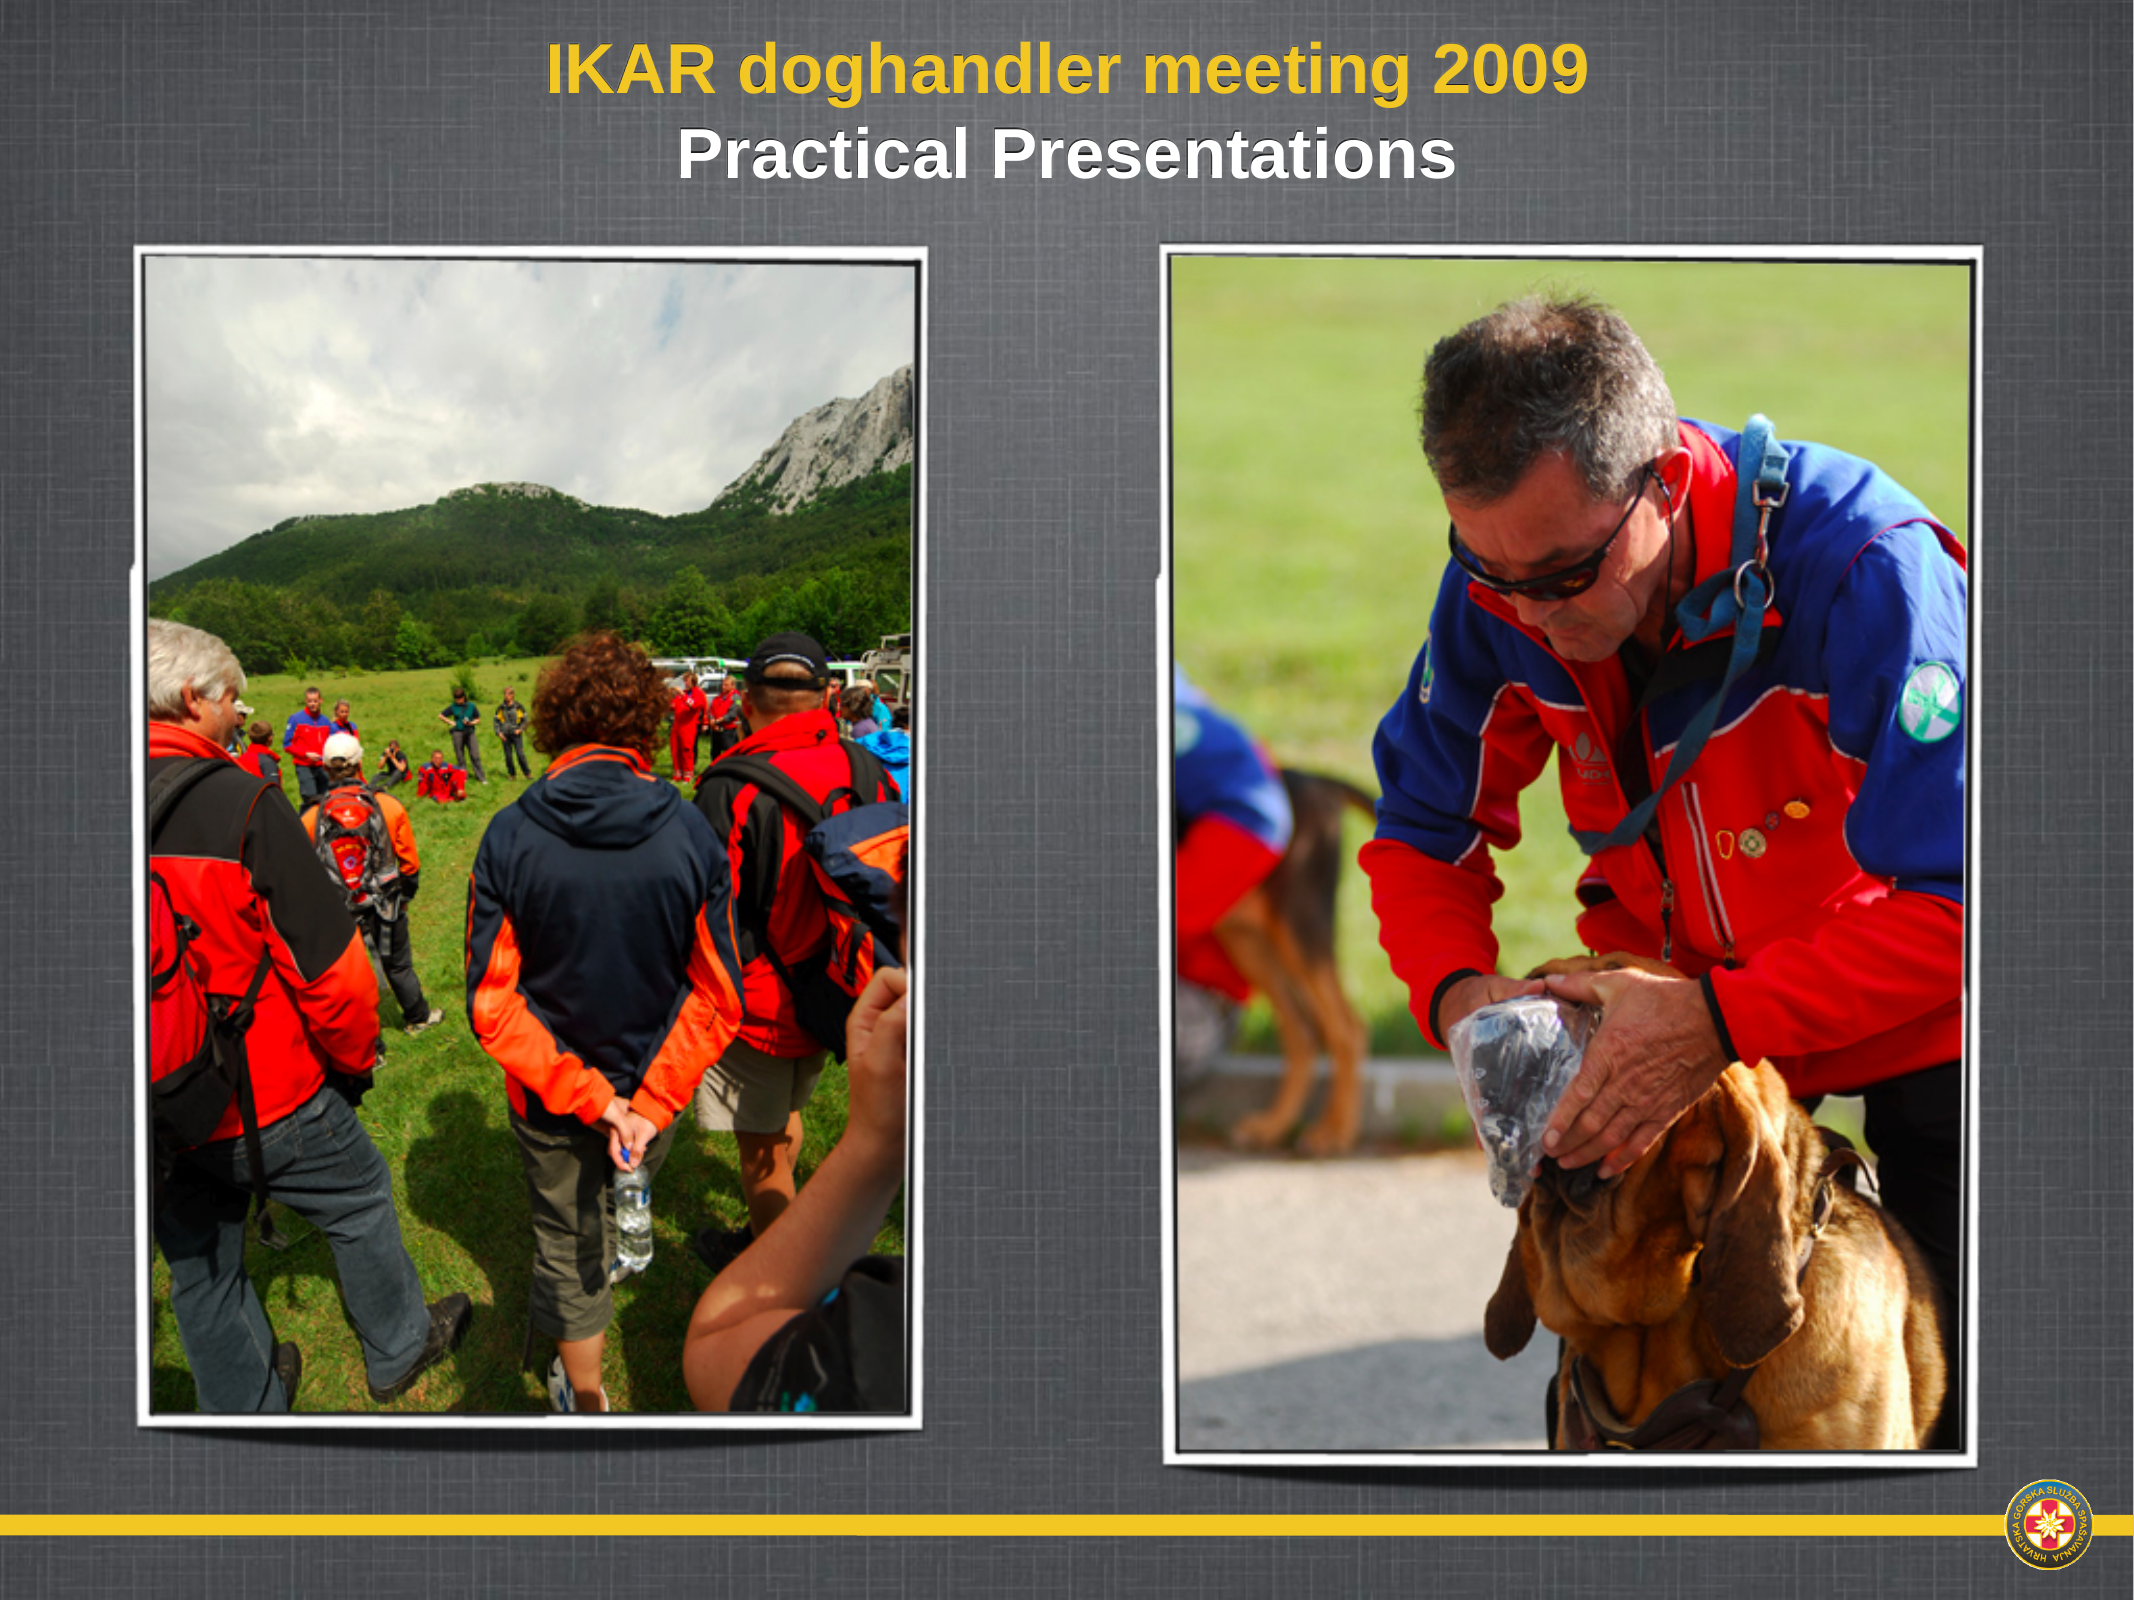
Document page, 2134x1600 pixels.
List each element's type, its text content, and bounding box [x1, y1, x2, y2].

text_box IKAR doghandler meeting 2009 Practical Presentations [235, 22, 1900, 193]
picture [0, 0, 2134, 1600]
